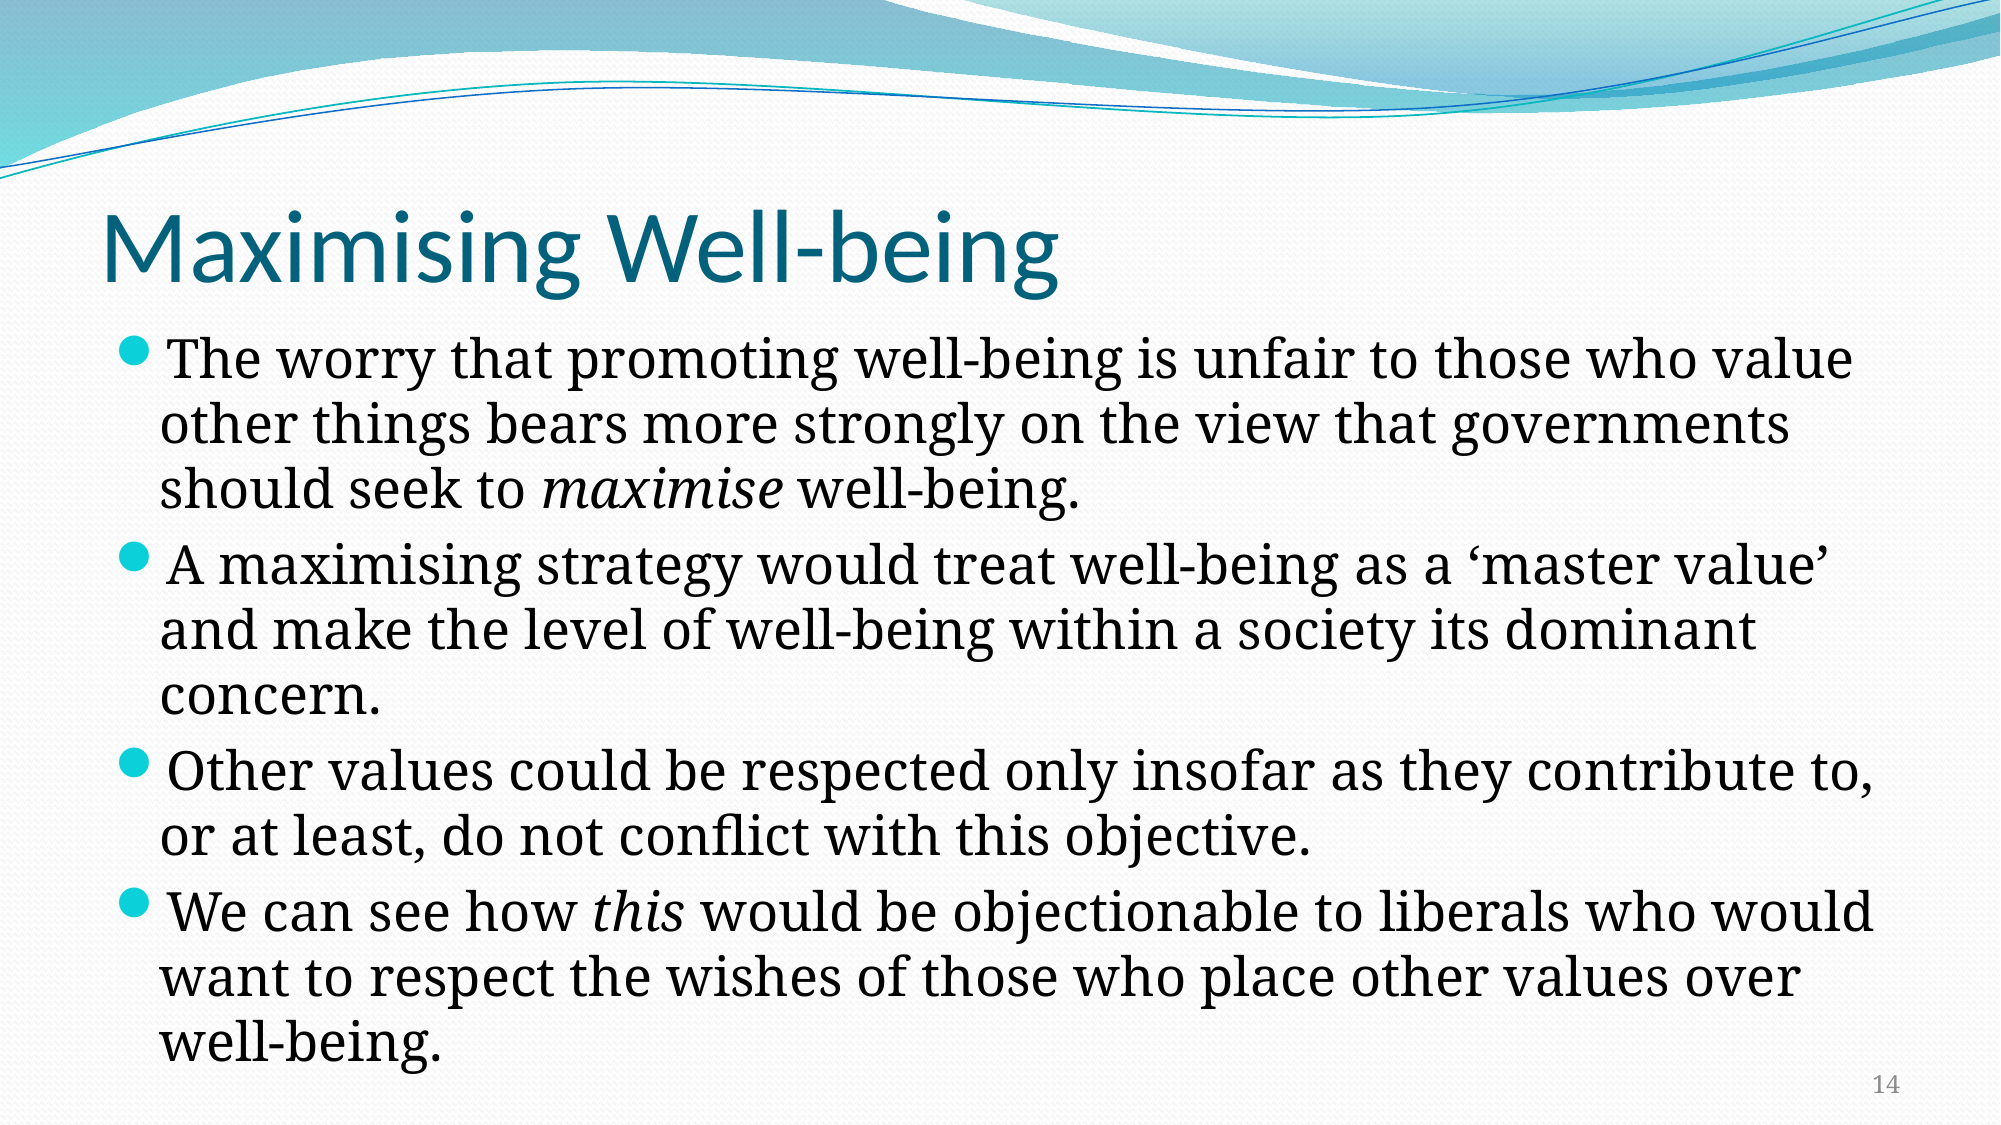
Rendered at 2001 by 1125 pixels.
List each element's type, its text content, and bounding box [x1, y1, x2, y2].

slide_number 14 [1733, 1042, 1900, 1103]
title Maximising Well-being [99, 115, 1900, 303]
list The worry that promoting well-being is unfair to those who value other things bears more strongly on the view that governments should seek to maximise well-being. A maximising strategy would treat well-being as a ‘master value’ and make the level of well-being within a society its dominant concern. Other values could be respected only insofar as they contribute to, or at least, do not conflict with this objective. We can see how this would be objectionable to liberals who would want to respect the wishes of those who place other values over well-being. [99, 317, 1900, 1038]
